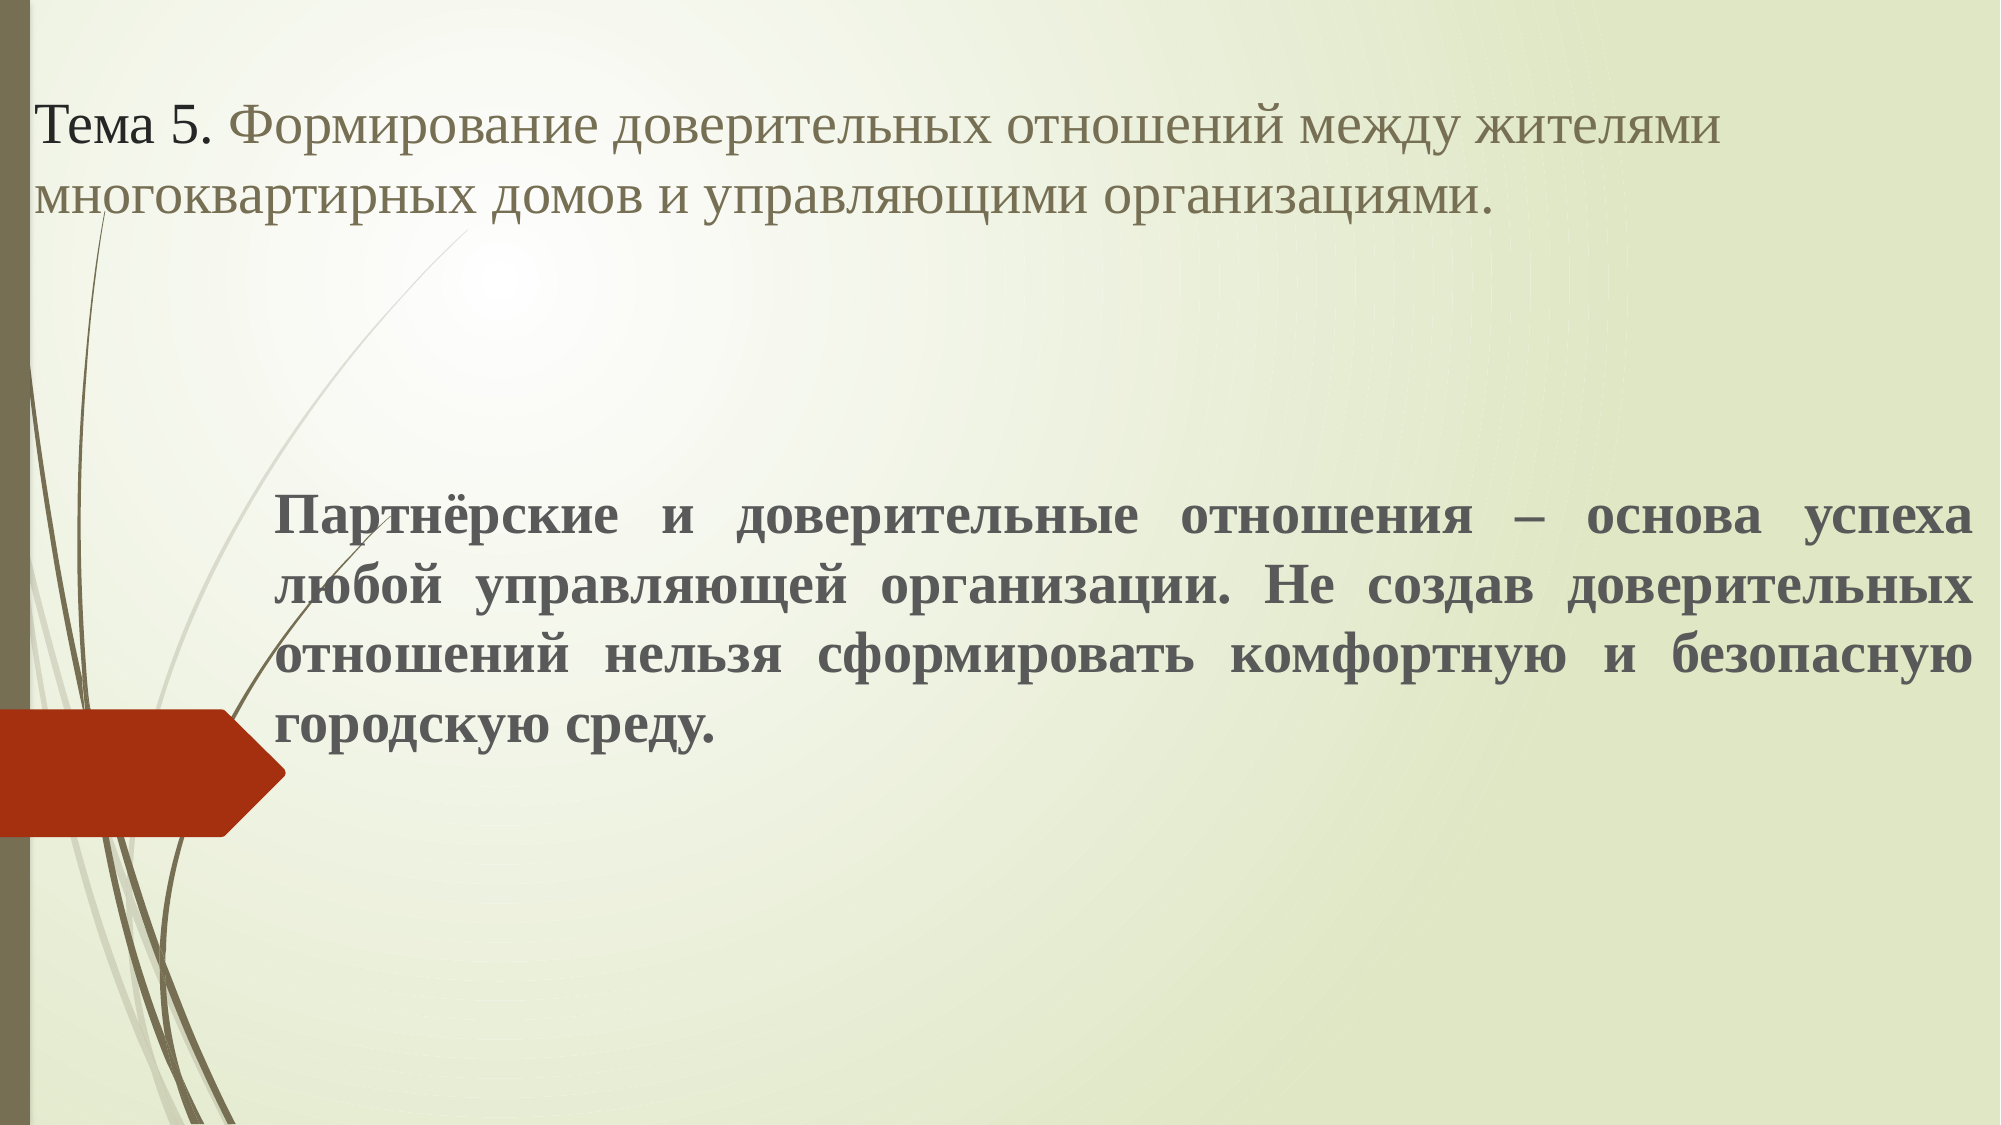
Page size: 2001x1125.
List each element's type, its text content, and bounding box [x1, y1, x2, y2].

subtitle Партнёрские и доверительные отношения – основа успеха любой управляющей организации. Не создав доверительных отношений нельзя сформировать комфортную и безопасную городскую среду. [259, 467, 1989, 808]
title Тема 5. Формирование доверительных отношений между жителями многоквартирных домов и управляющими организациями. [19, 60, 2000, 233]
